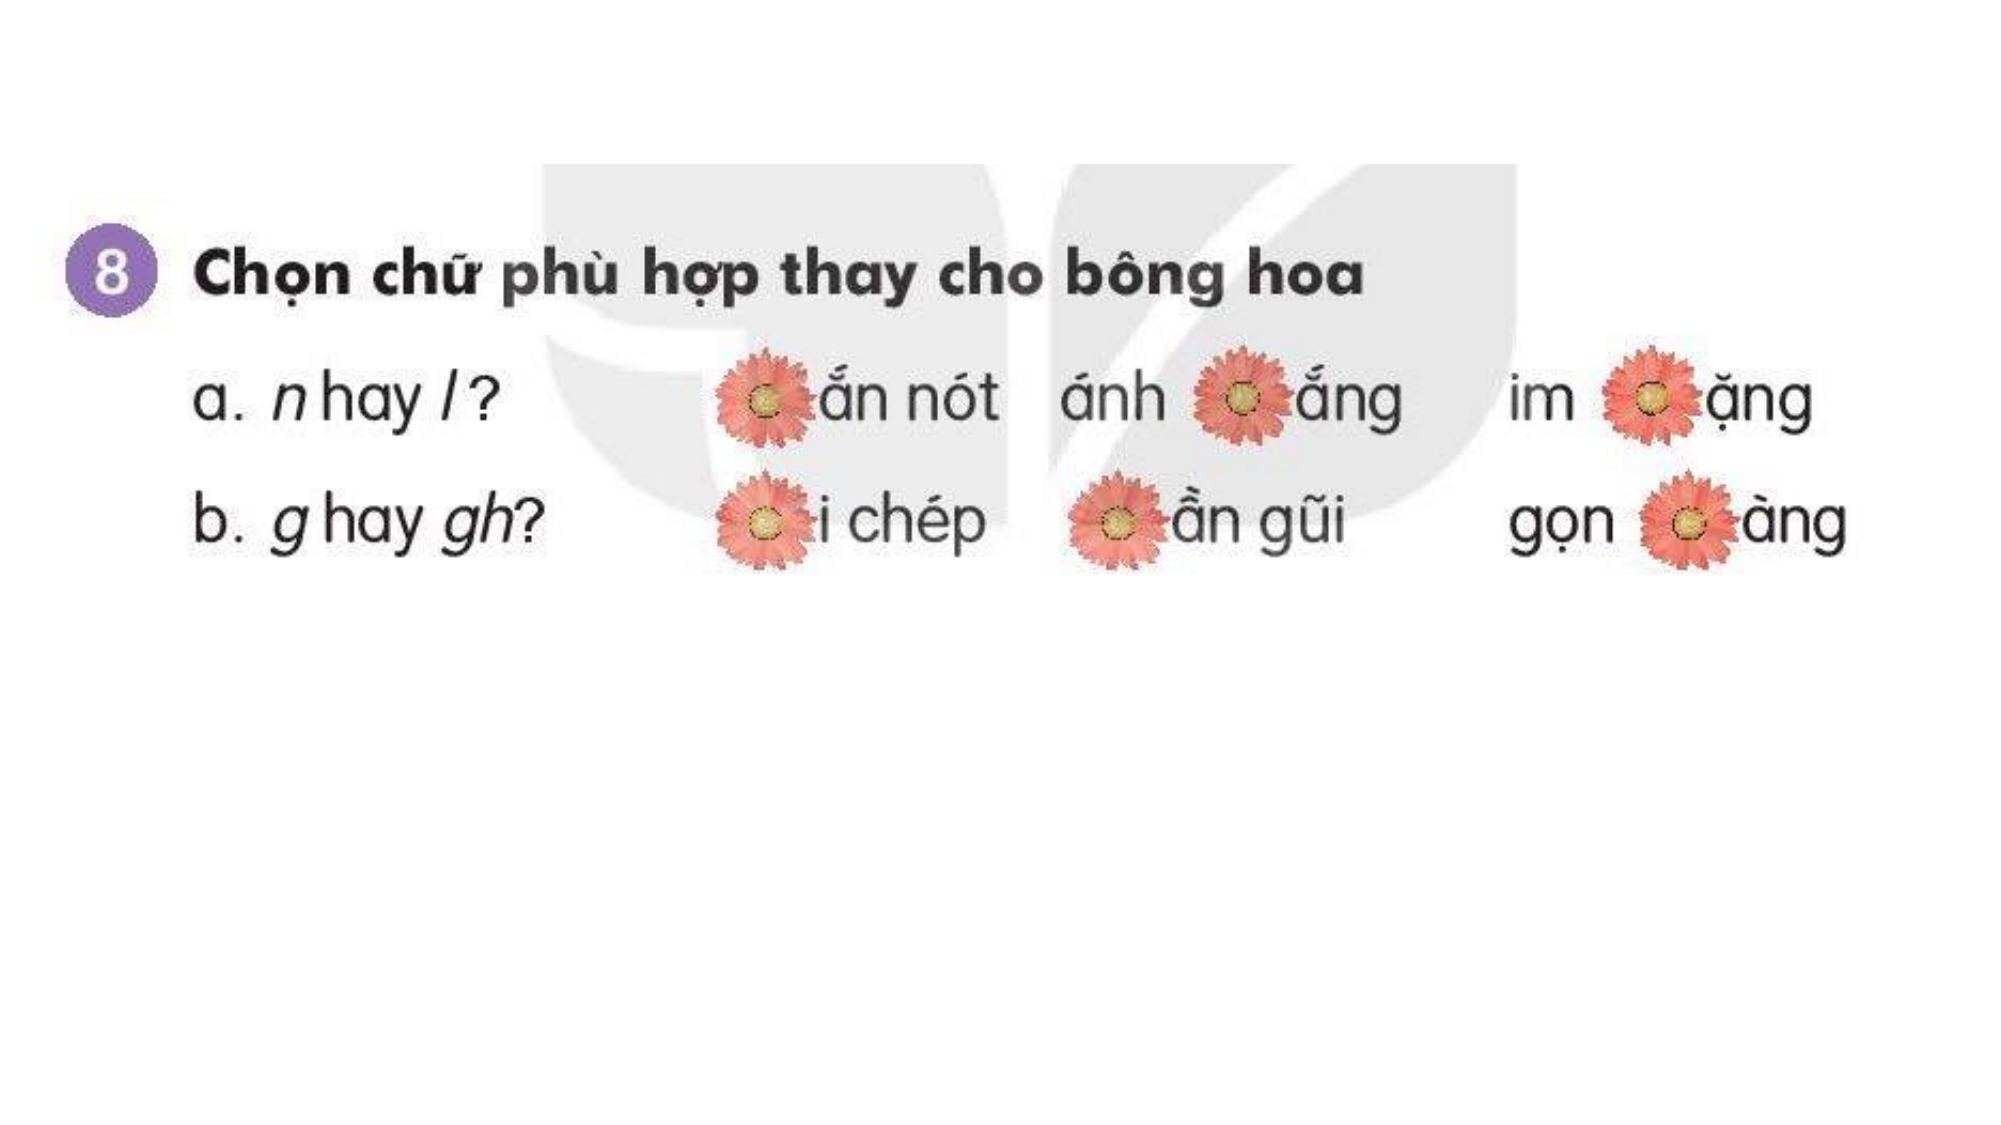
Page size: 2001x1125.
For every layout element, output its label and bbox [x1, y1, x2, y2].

picture [0, 164, 2000, 624]
